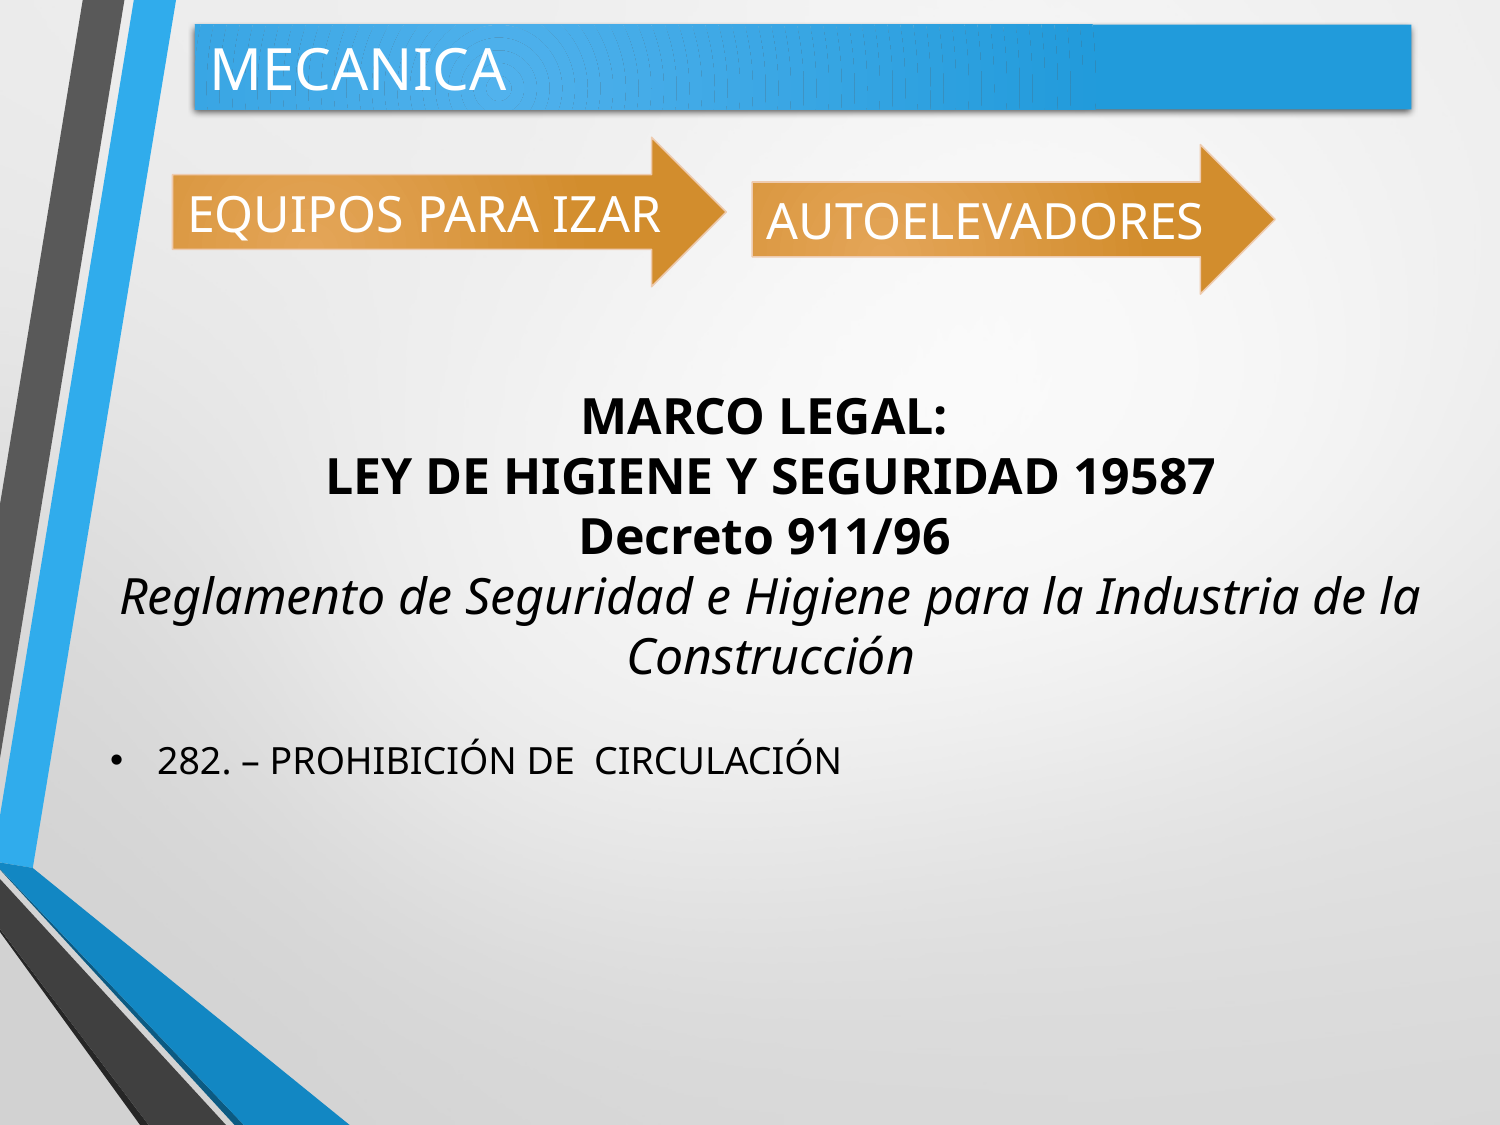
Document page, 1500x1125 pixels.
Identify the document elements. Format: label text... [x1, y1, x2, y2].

text_box AUTOELEVADORES [751, 143, 1276, 295]
text_box MECANICA [194, 24, 1412, 110]
text_box MARCO LEGAL: LEY DE HIGIENE Y SEGURIDAD 19587 Decreto 911/96 Reglamento de Seguridad e Higiene para la Industria de la Construcción [95, 377, 1447, 692]
text_box EQUIPOS PARA IZAR [171, 136, 727, 288]
text_box 282. – PROHIBICIÓN DE CIRCULACIÓN [95, 729, 1447, 790]
